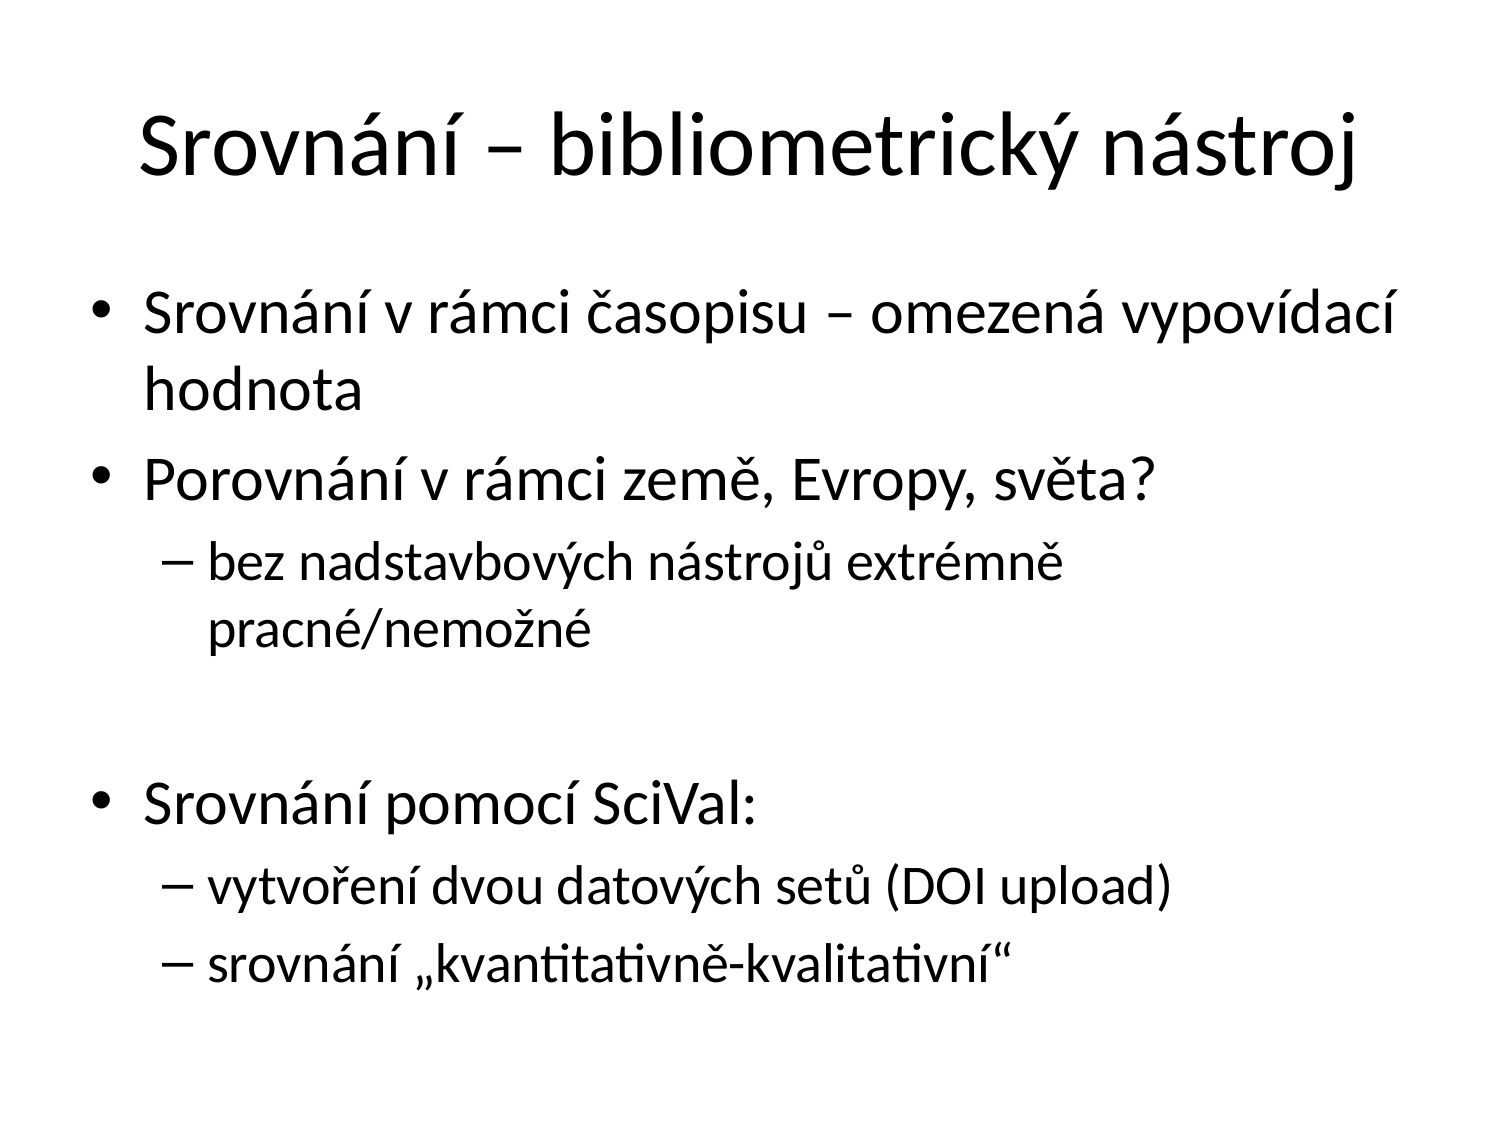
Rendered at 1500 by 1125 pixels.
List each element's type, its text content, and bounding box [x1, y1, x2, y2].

list Srovnání v rámci časopisu – omezená vypovídací hodnota Porovnání v rámci země, Evropy, světa? bez nadstavbových nástrojů extrémně pracné/nemožné Srovnání pomocí SciVal: vytvoření dvou datových setů (DOI upload) srovnání „kvantitativně-kvalitativní“ [75, 262, 1425, 1005]
title Srovnání – bibliometrický nástroj [75, 45, 1425, 233]
